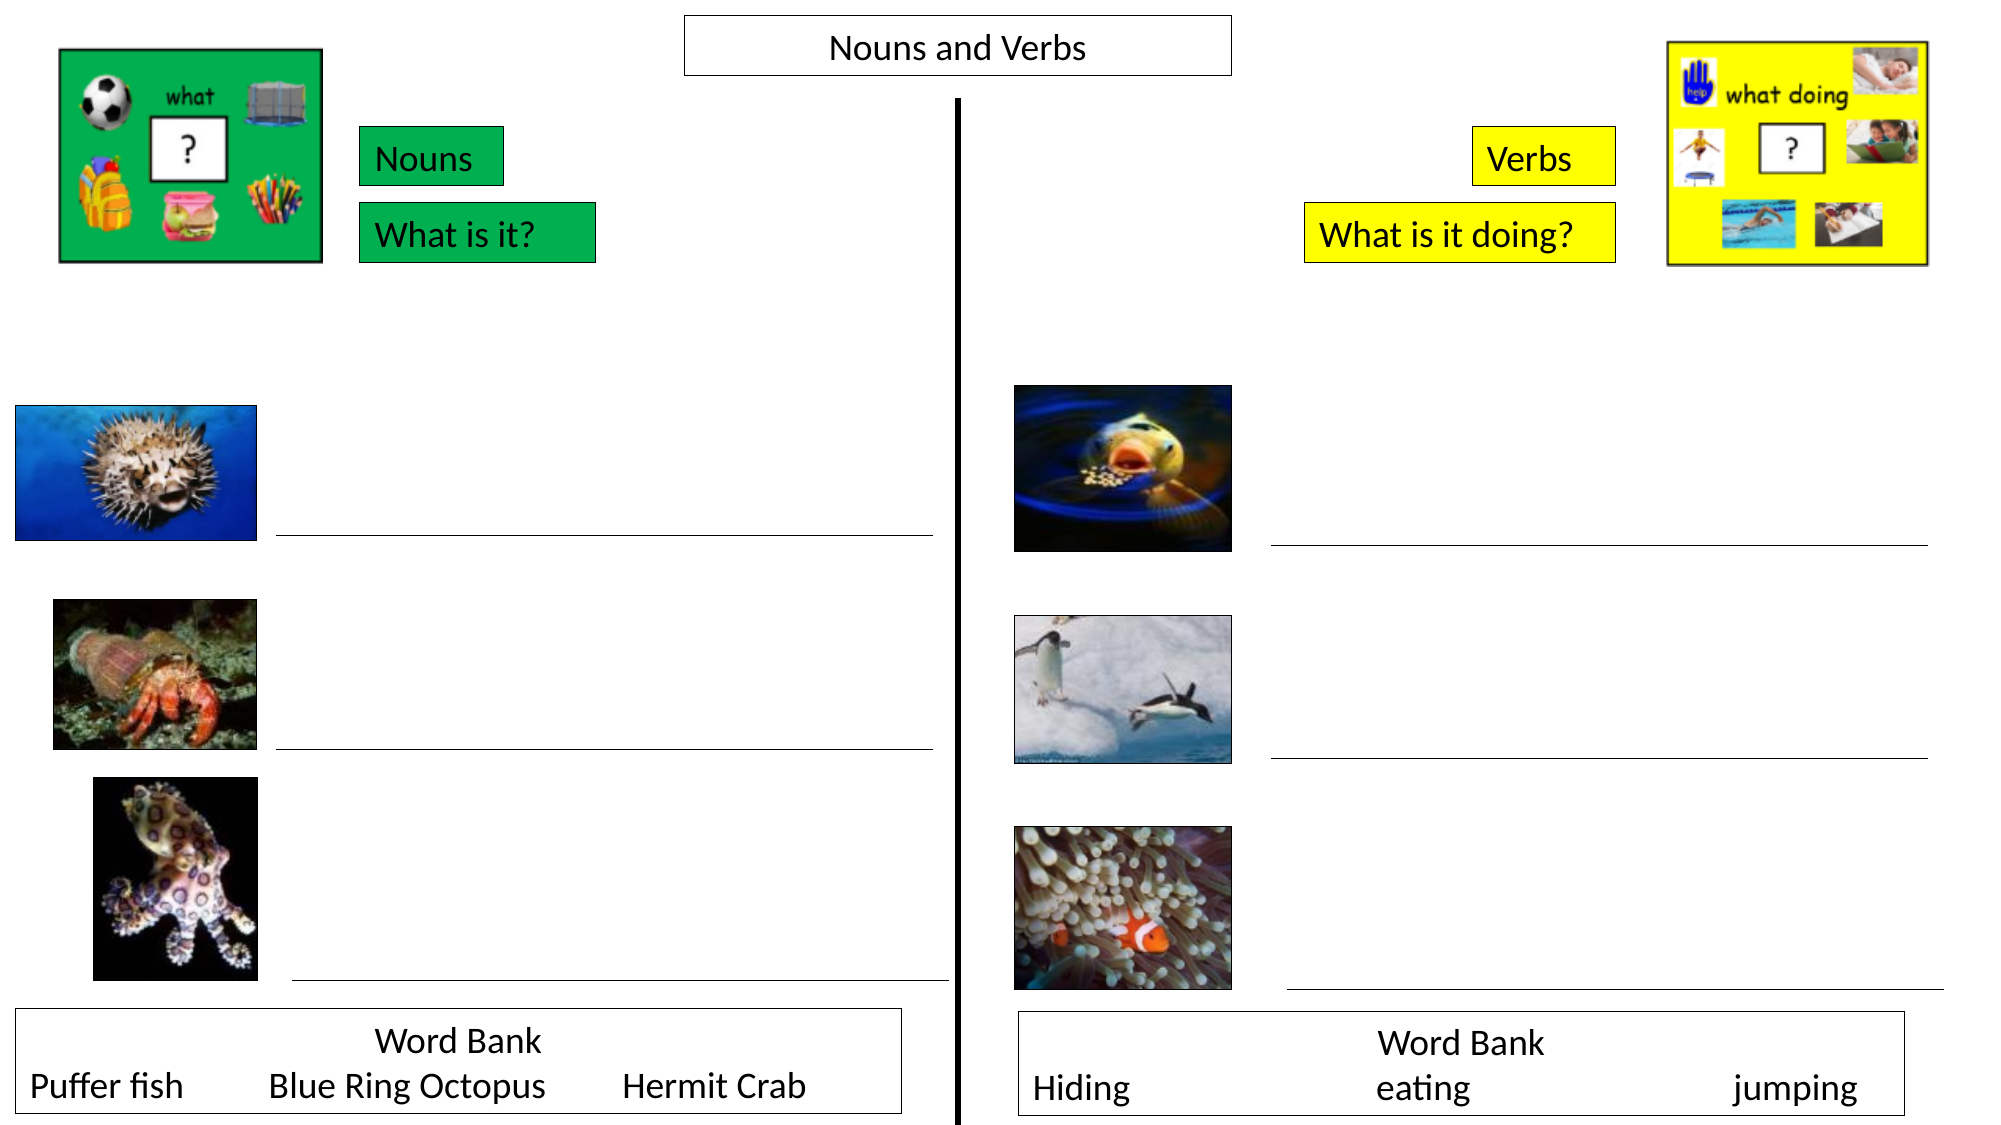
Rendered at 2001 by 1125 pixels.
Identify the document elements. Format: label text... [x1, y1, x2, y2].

text_box Word Bank Hiding eating jumping [1018, 1011, 1905, 1116]
picture [58, 46, 323, 267]
text_box What is it? [359, 202, 596, 263]
text_box Nouns [359, 126, 504, 186]
picture [15, 405, 257, 541]
picture [1014, 615, 1232, 764]
picture [52, 599, 257, 750]
text_box Word Bank Puffer fish Blue Ring Octopus Hermit Crab [15, 1008, 902, 1114]
text_box Nouns and Verbs [684, 15, 1232, 76]
text_box What is it doing? [1304, 202, 1616, 263]
picture [1014, 385, 1232, 552]
picture [1666, 40, 1930, 267]
picture [74, 778, 277, 980]
picture [1014, 826, 1232, 990]
text_box Verbs [1472, 126, 1616, 186]
